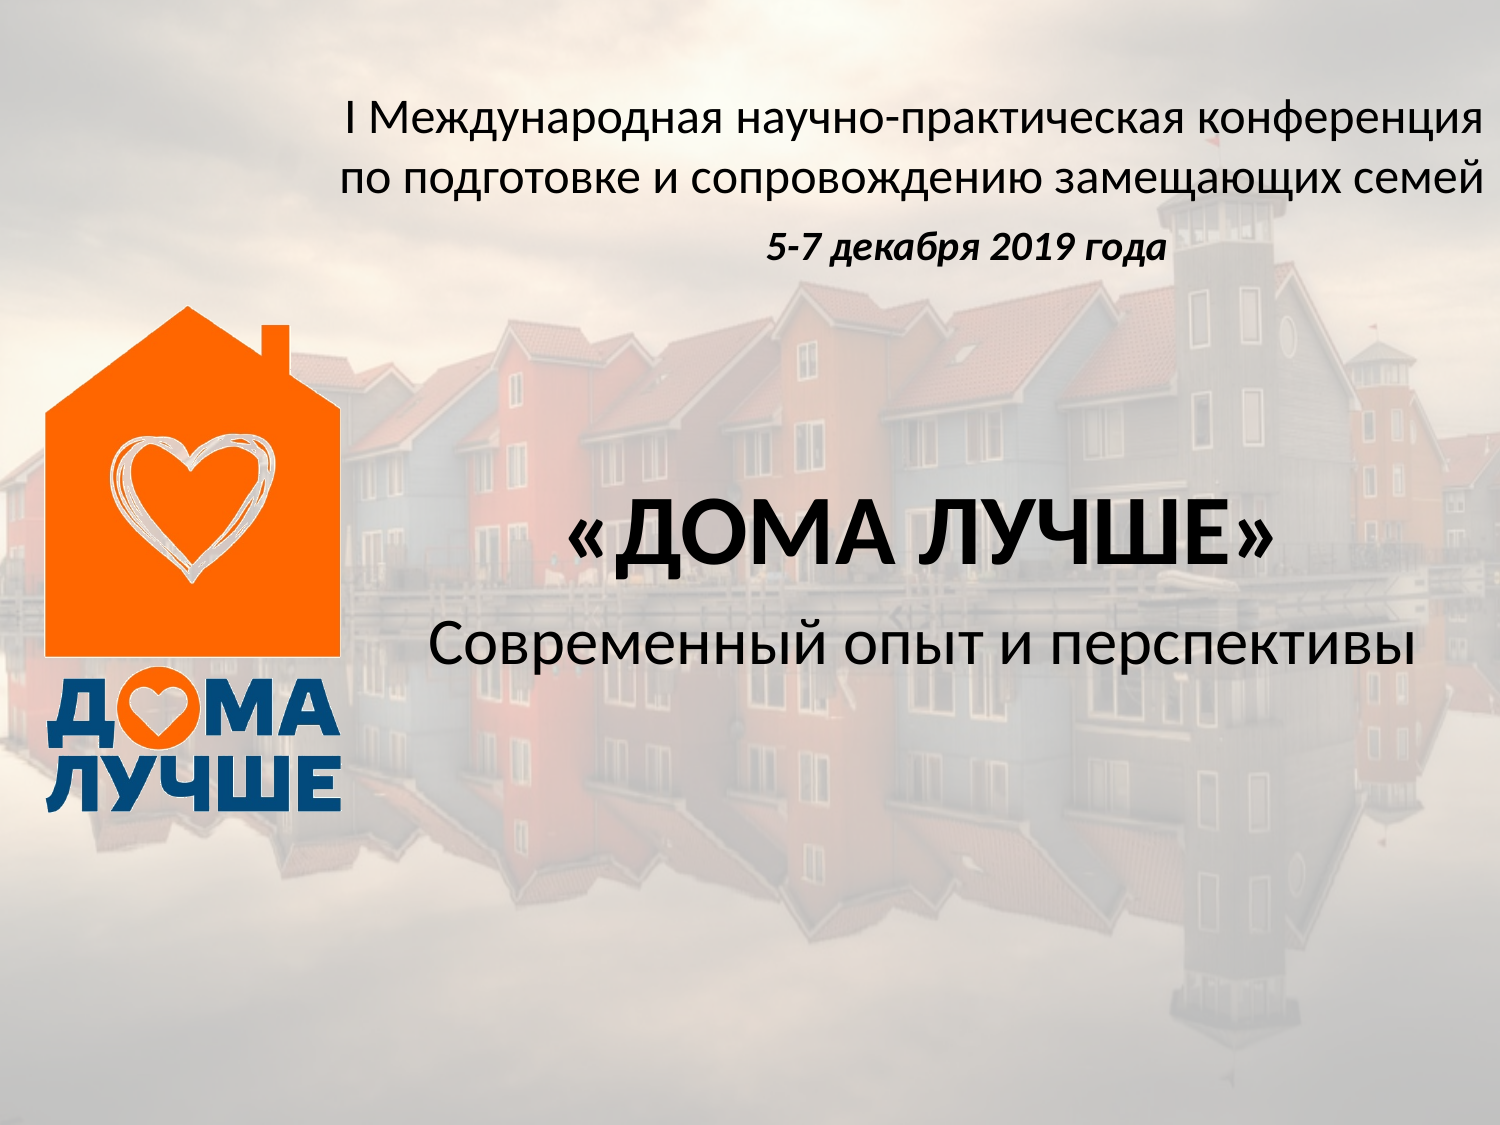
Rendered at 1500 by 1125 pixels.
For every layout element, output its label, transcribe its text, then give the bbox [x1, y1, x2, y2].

subtitle «ДОМА ЛУЧШЕ» Современный опыт и перспективы [398, 457, 1449, 745]
text_box 5-7 декабря 2019 года [456, 210, 1477, 276]
picture [23, 280, 376, 835]
title I Международная научно-практическая конференция по подготовке и сопровождению замещающих семей [142, 23, 1500, 265]
